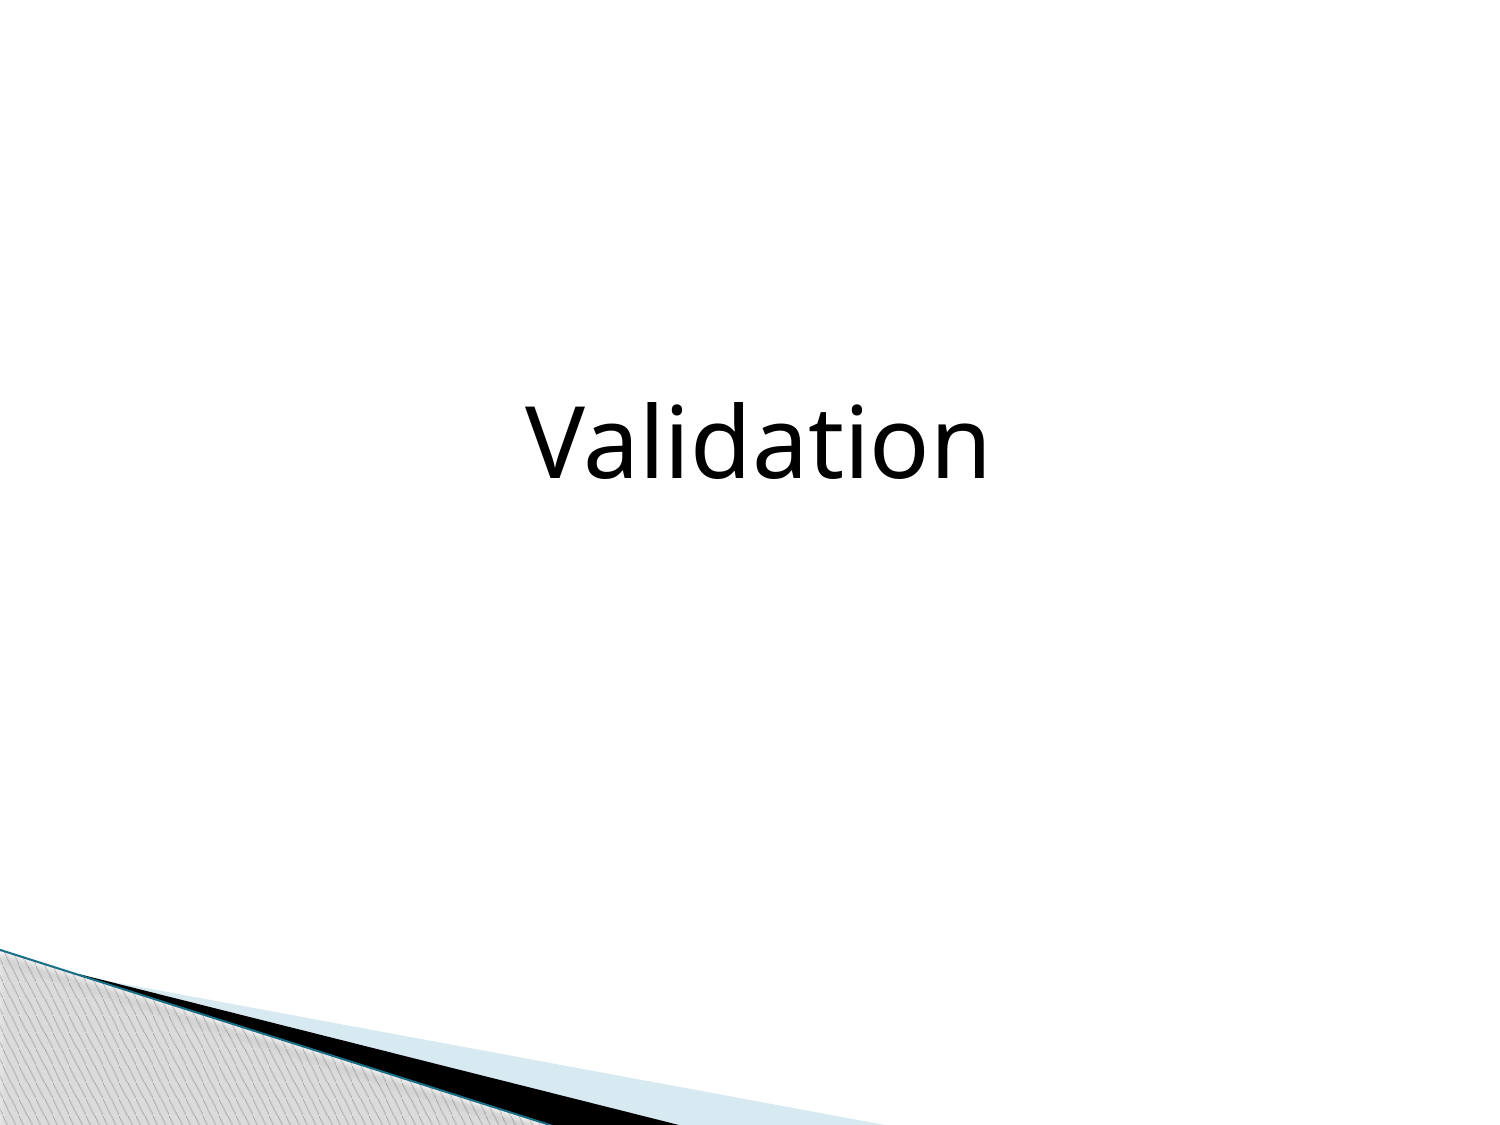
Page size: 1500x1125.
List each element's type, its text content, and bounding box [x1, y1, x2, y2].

list Validation [75, 243, 1425, 986]
